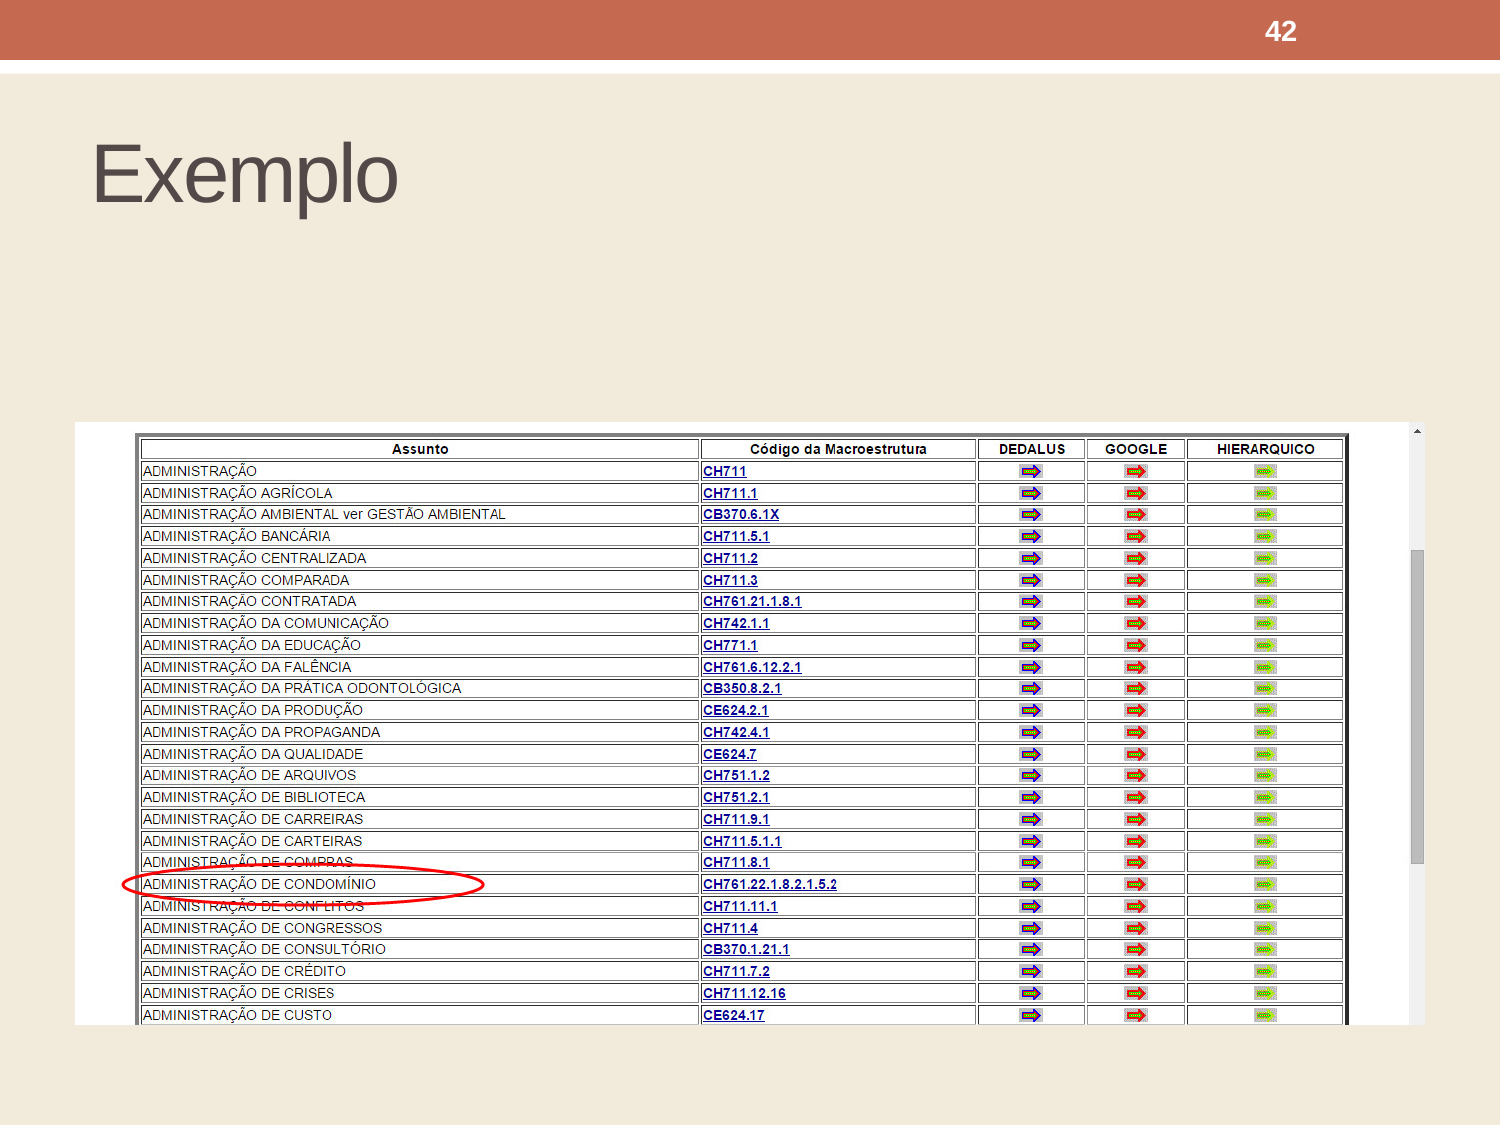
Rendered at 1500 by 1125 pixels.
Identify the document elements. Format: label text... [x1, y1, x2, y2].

slide_number 42 [1250, 3, 1425, 57]
title Exemplo [75, 87, 1425, 250]
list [74, 421, 1426, 1026]
